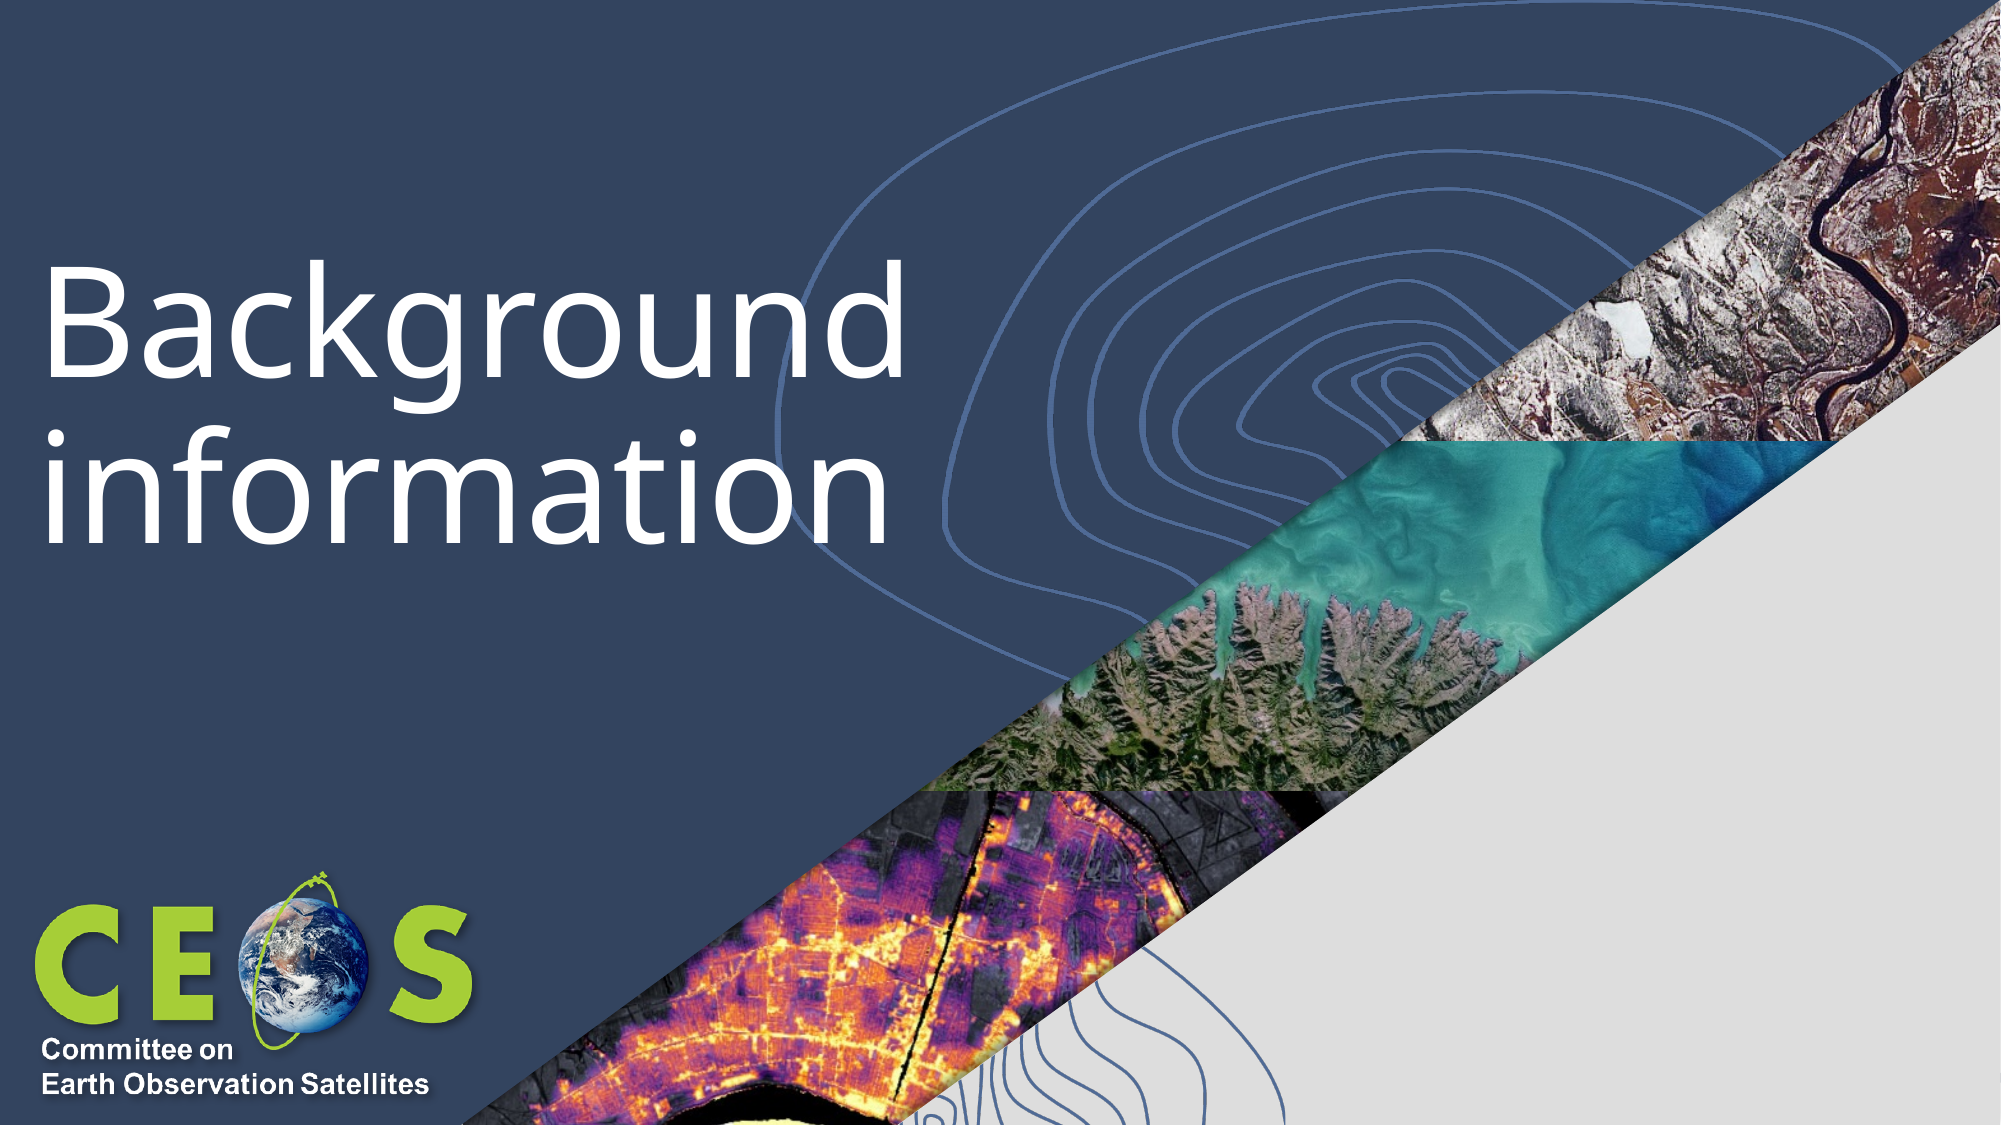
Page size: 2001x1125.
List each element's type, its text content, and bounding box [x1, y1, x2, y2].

picture [774, 0, 2001, 786]
picture [22, 889, 1286, 1125]
title Background information [21, 236, 1362, 889]
